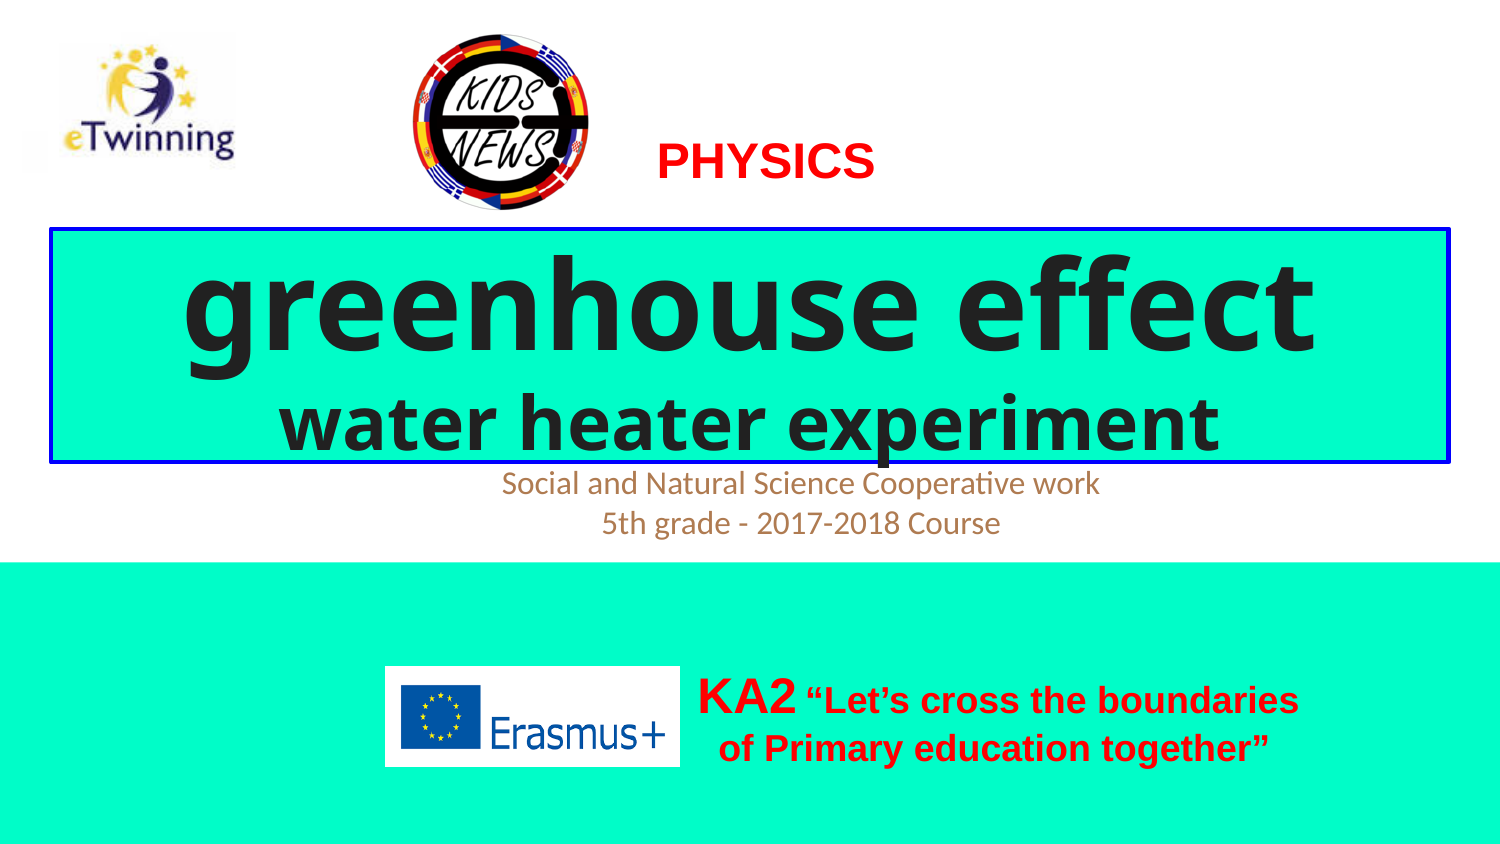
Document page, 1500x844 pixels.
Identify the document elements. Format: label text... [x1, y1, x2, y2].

title greenhouse effect water heater experiment [51, 228, 1449, 463]
subtitle PHYSICS [641, 88, 892, 229]
picture [410, 31, 591, 212]
picture [22, 31, 273, 173]
picture [384, 665, 680, 767]
text_box KA2 “Let’s cross the boundaries of Primary education together” [682, 646, 1349, 787]
text_box Social and Natural Science Cooperative work 5th grade - 2017-2018 Course [387, 446, 1216, 562]
